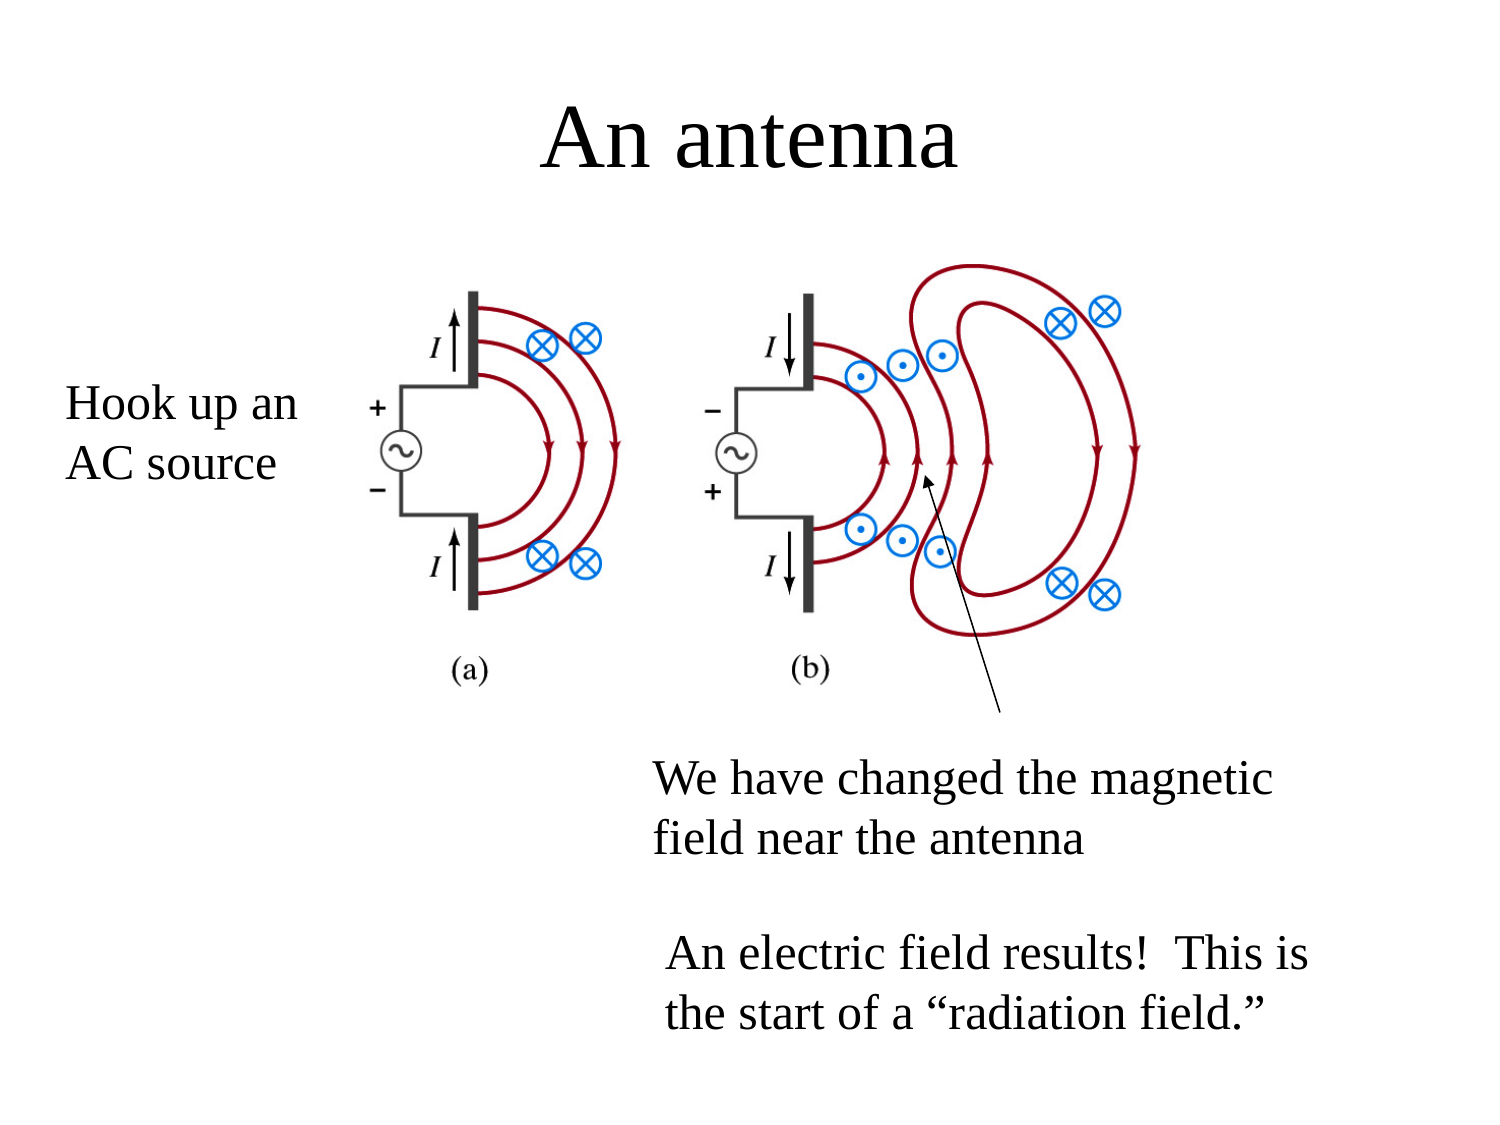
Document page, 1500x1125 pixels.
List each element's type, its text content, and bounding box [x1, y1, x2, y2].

picture [349, 149, 1163, 760]
text_box Hook up an AC source [50, 362, 326, 498]
title An antenna [112, 37, 1388, 225]
text_box An electric field results! This is the start of a “radiation field.” [649, 912, 1388, 1048]
text_box We have changed the magnetic field near the antenna [637, 737, 1325, 873]
